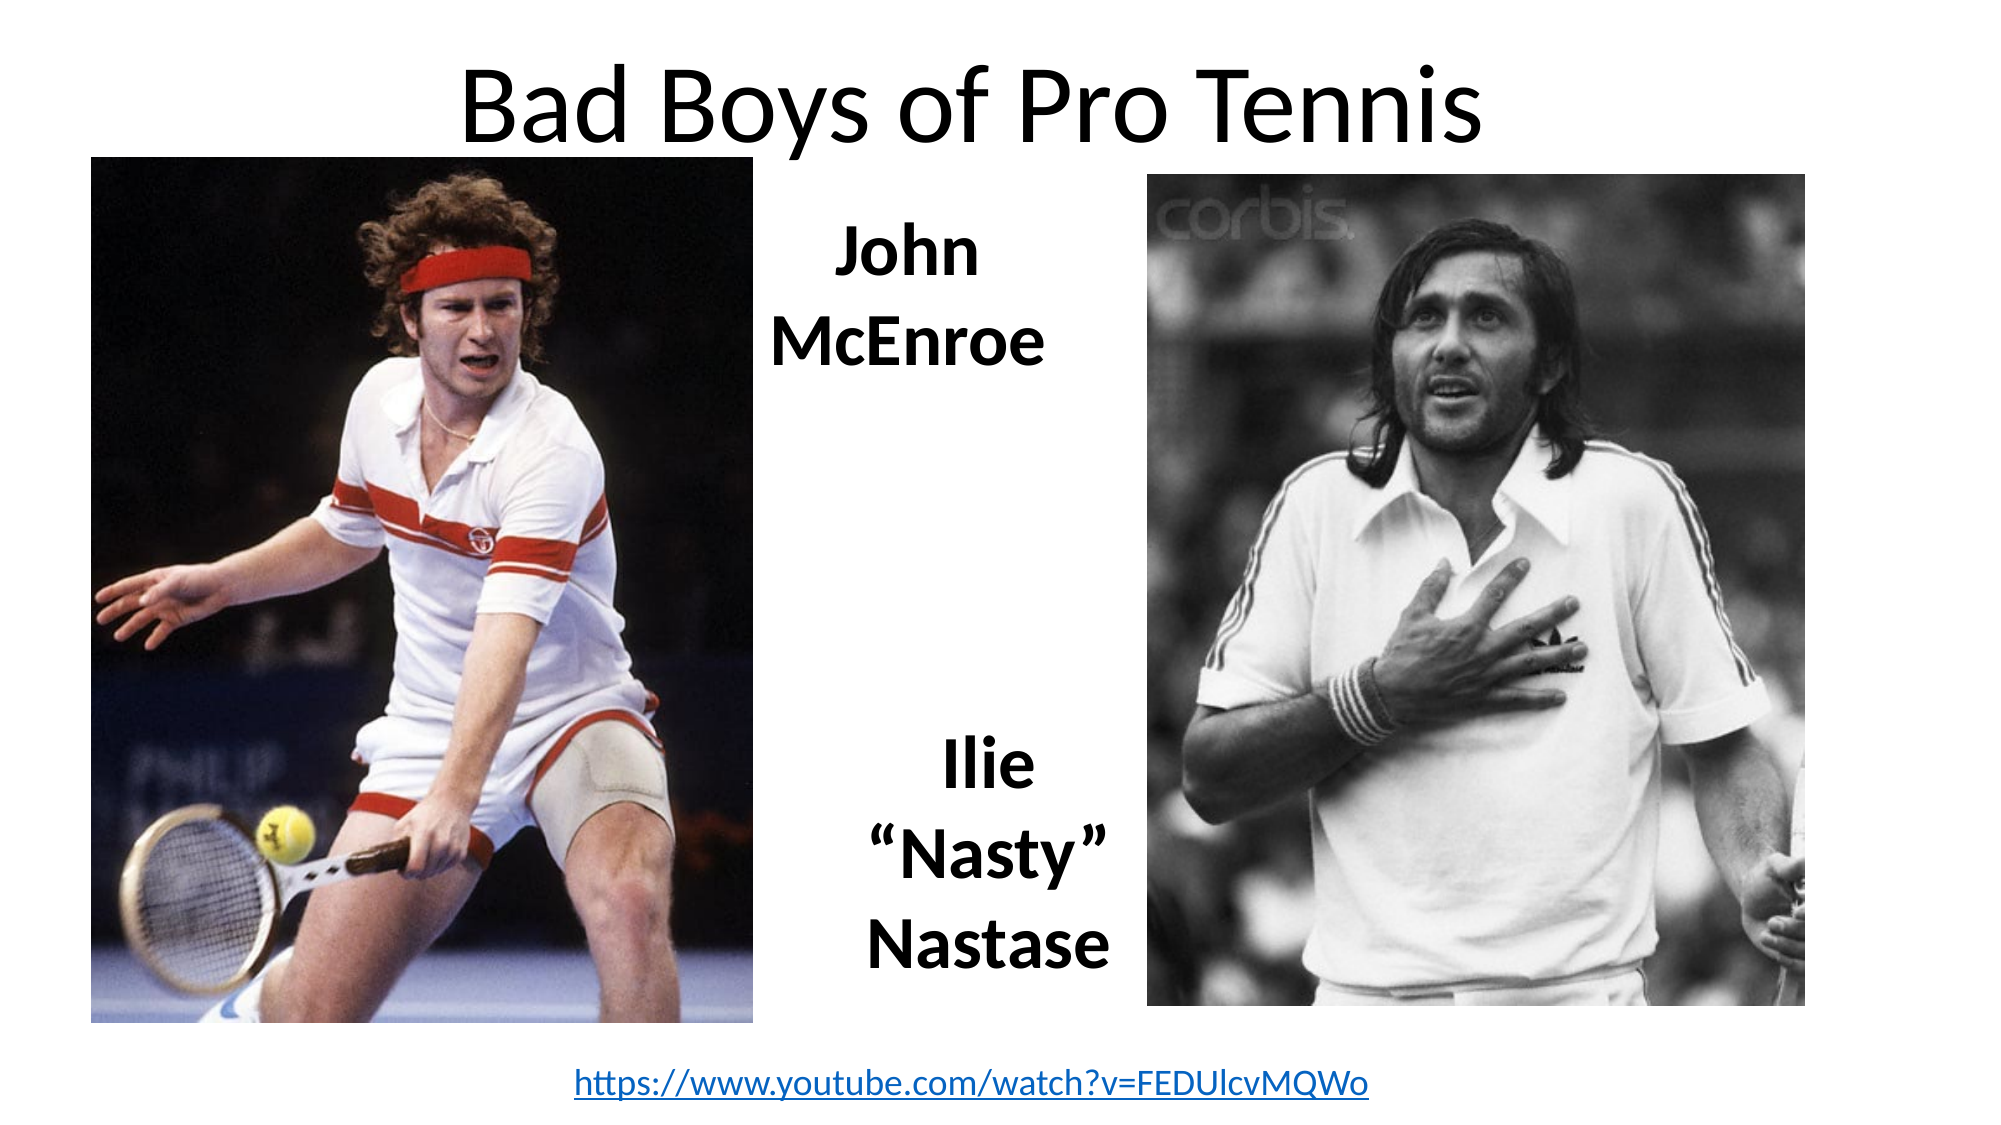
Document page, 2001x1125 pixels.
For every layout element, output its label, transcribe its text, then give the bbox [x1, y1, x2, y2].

text_box Bad Boys of Pro Tennis [119, 22, 1824, 263]
picture [91, 157, 753, 1023]
text_box https://www.youtube.com/watch?v=FEDUlcvMQWo [558, 1005, 1385, 1110]
text_box John McEnroe [754, 192, 1062, 388]
text_box Ilie “Nasty” Nastase [851, 706, 1127, 991]
picture [1147, 174, 1805, 1006]
